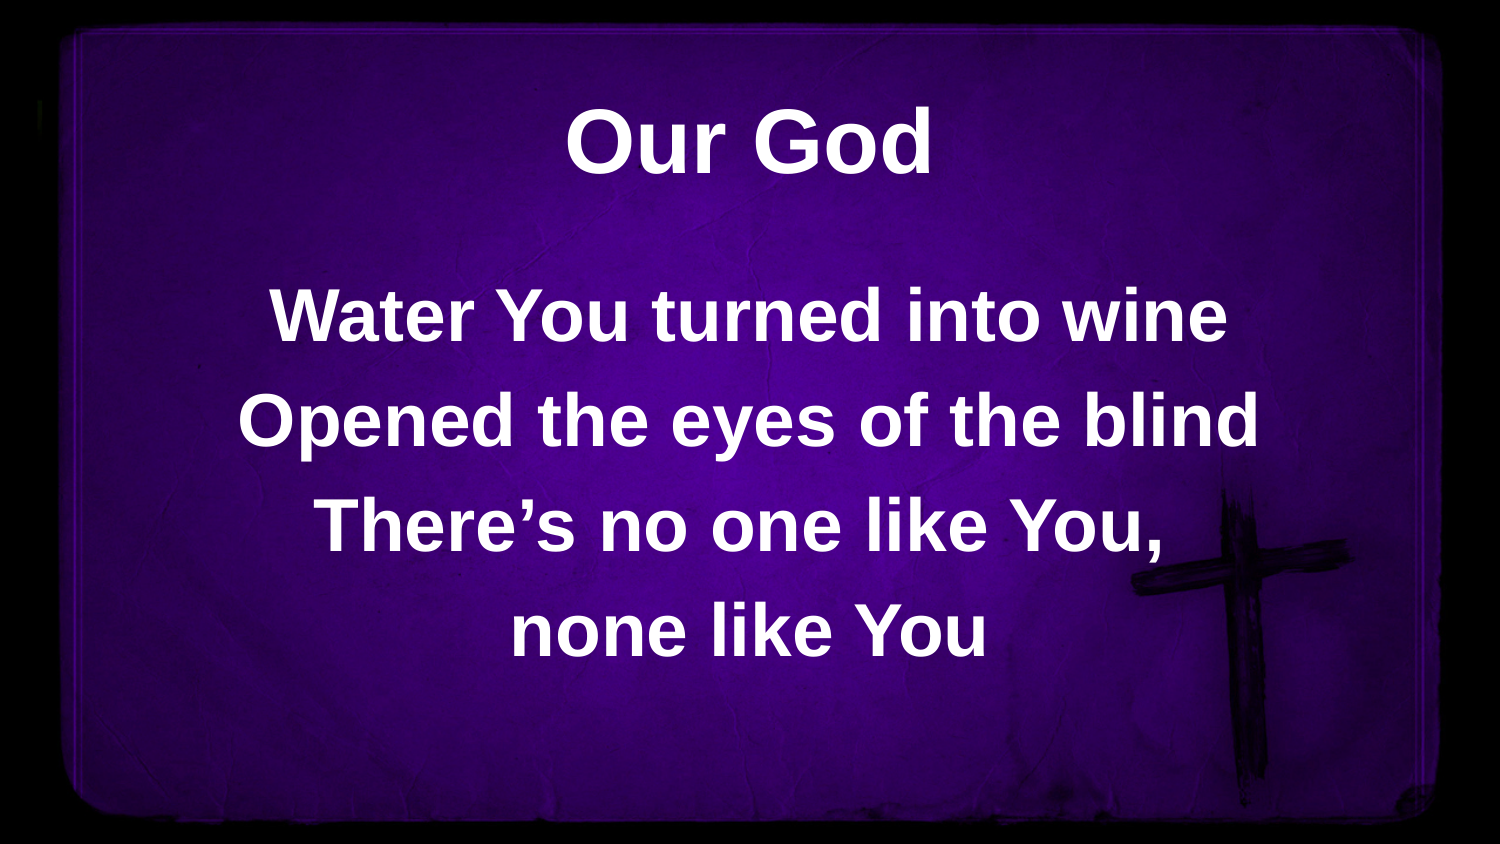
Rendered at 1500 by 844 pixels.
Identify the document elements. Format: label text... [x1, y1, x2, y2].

title Our God [112, 46, 1388, 228]
picture [0, 0, 1500, 844]
subtitle Water You turned into wine Opened the eyes of the blind There’s no one like You, none like You [137, 259, 1363, 747]
